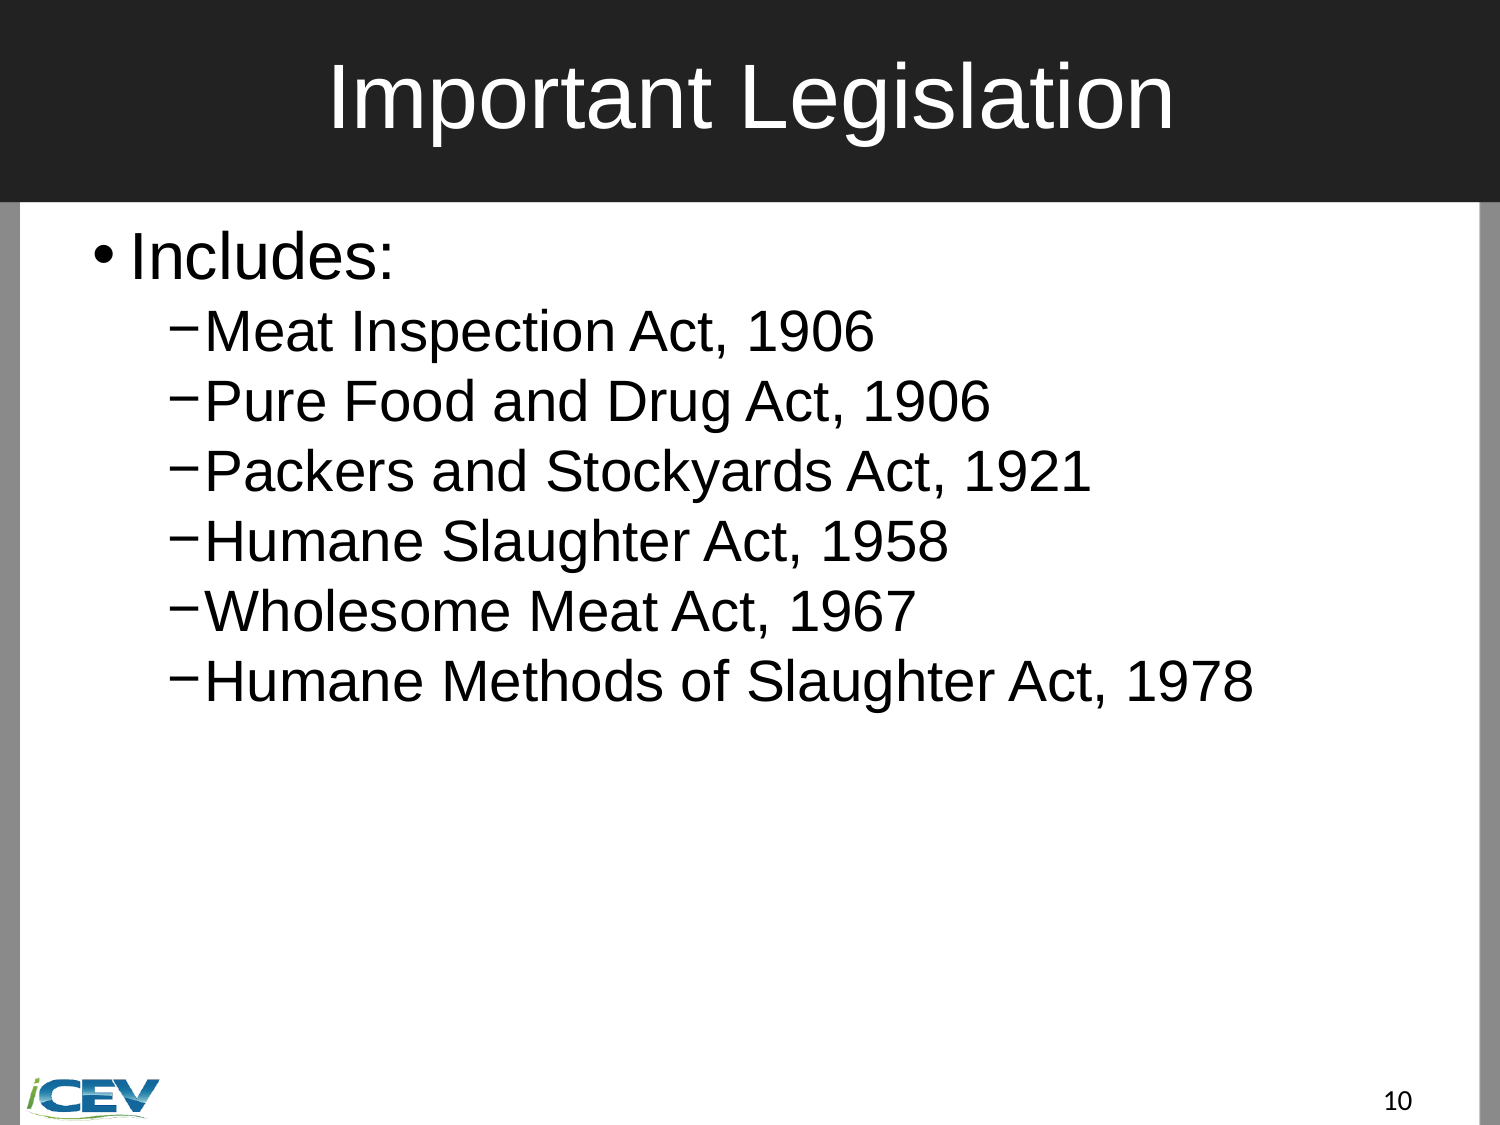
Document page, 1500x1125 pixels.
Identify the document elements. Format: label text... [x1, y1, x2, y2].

list Includes: Meat Inspection Act, 1906 Pure Food and Drug Act, 1906 Packers and Stockyards Act, 1921 Humane Slaughter Act, 1958 Wholesome Meat Act, 1967 Humane Methods of Slaughter Act, 1978 [77, 205, 1428, 1074]
title Important Legislation [77, 0, 1428, 198]
picture [0, 0, 1500, 1125]
